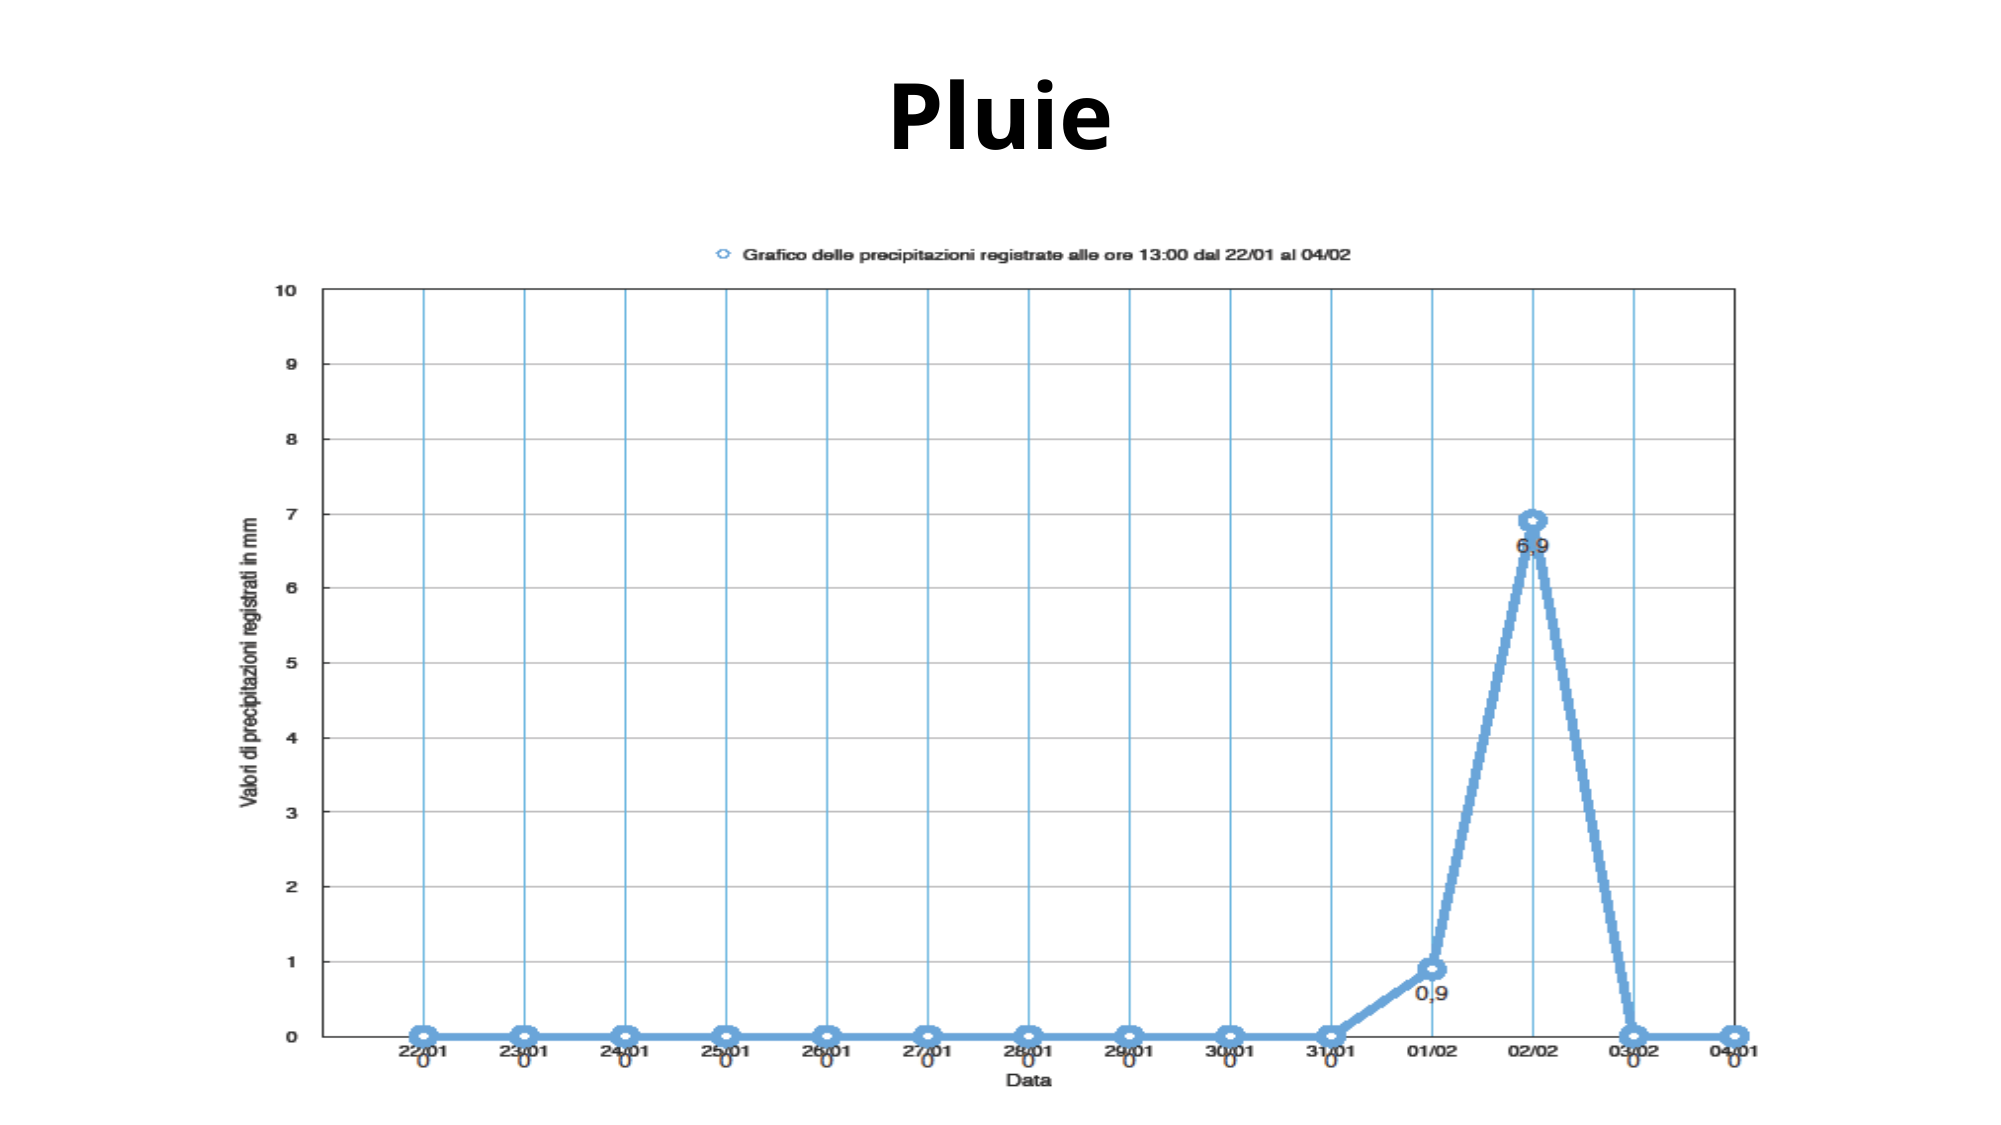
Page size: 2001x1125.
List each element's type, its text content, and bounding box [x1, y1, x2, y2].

title Pluie [137, 59, 1863, 180]
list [182, 179, 1847, 1110]
